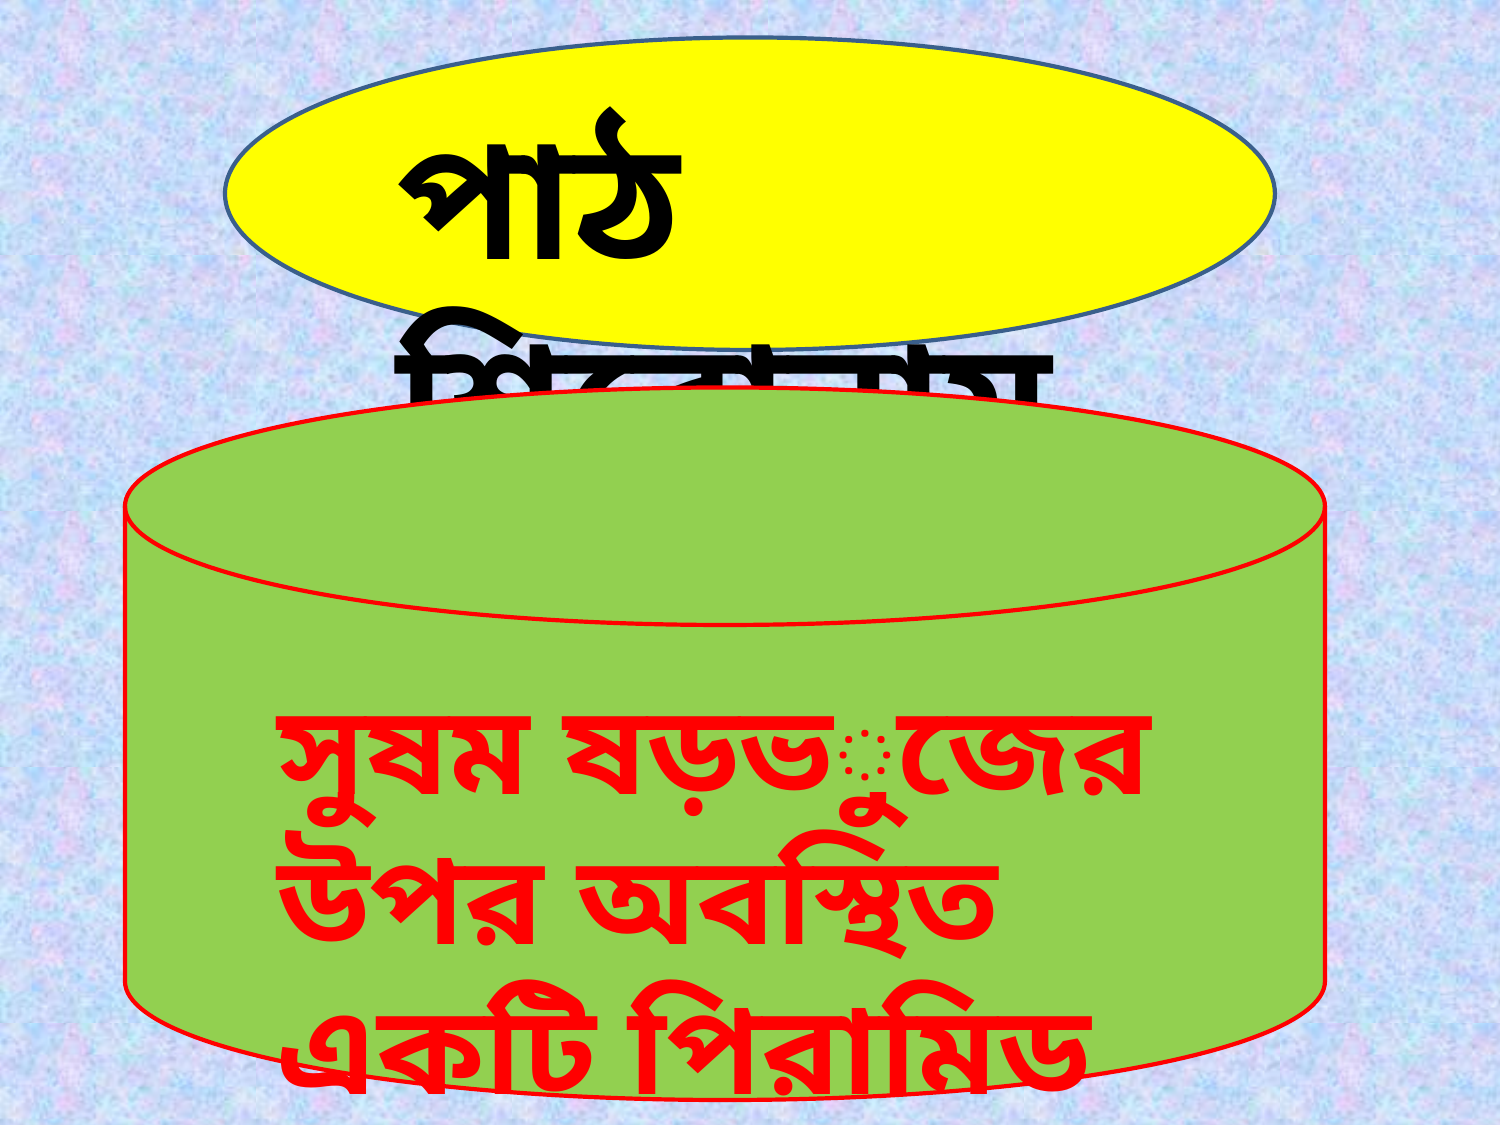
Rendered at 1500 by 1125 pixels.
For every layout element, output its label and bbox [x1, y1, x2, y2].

text_box [124, 387, 1326, 1101]
text_box [224, 37, 1276, 351]
picture [0, 0, 1500, 1125]
